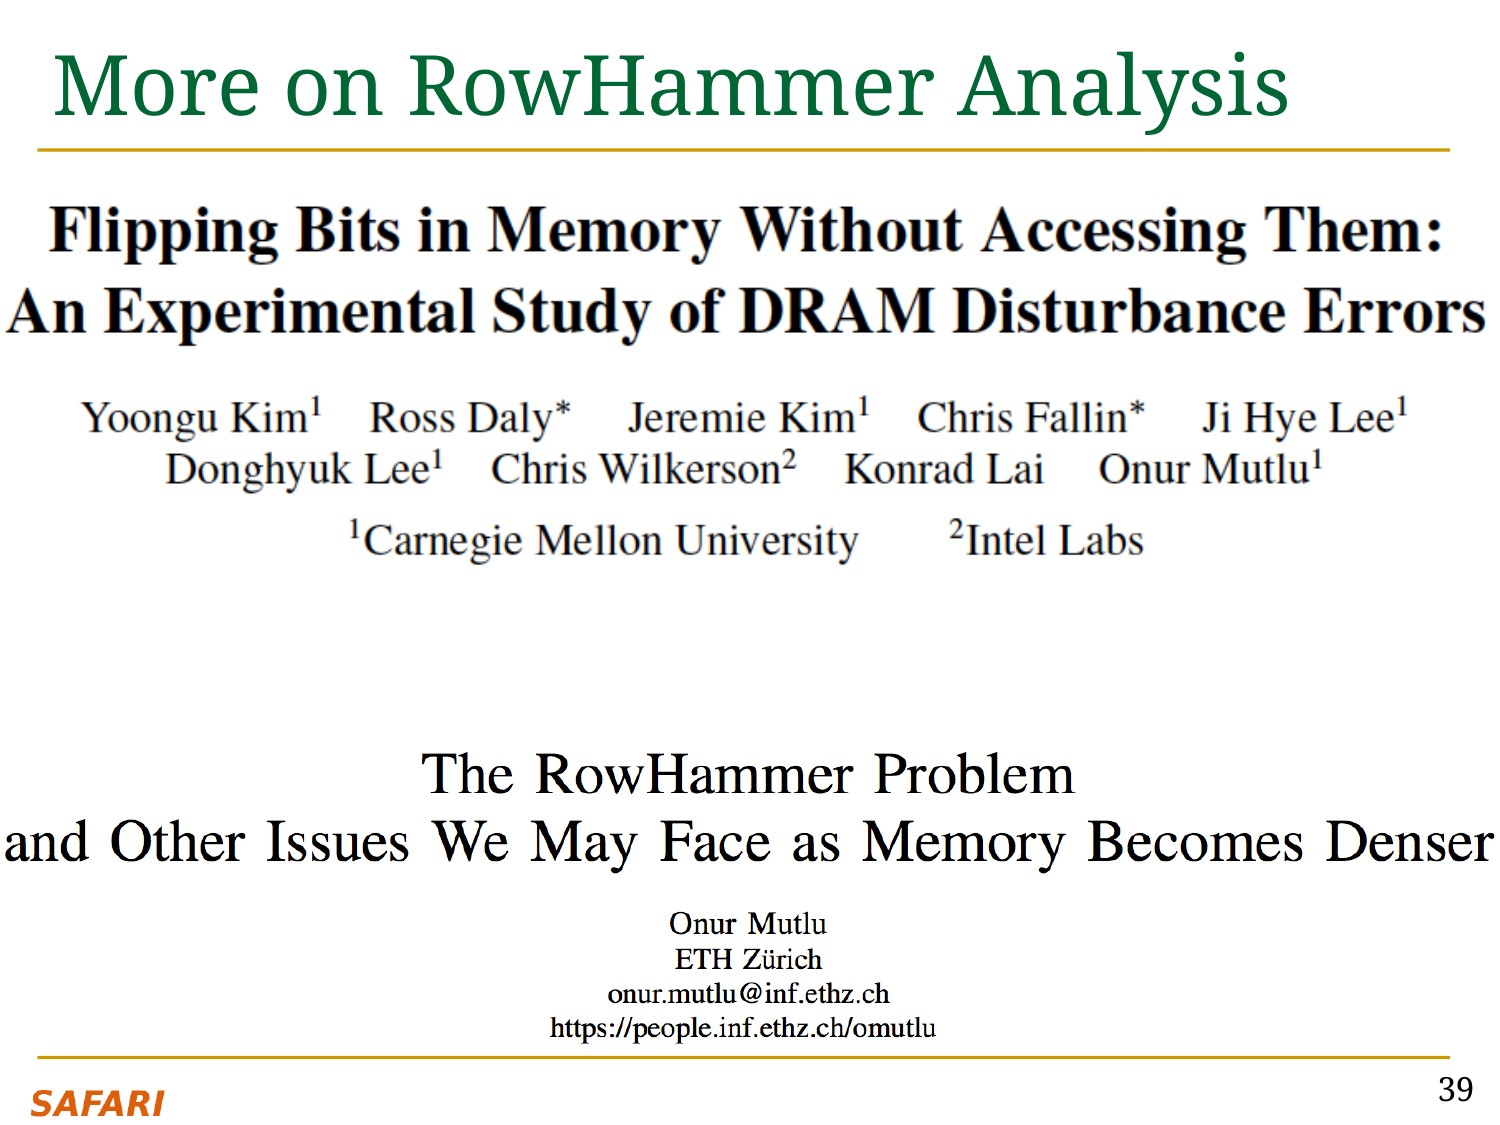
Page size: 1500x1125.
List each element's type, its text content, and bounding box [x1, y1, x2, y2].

title More on RowHammer Analysis [37, 24, 1450, 170]
picture [29, 1083, 169, 1124]
picture [2, 715, 1500, 1052]
picture [0, 187, 1495, 575]
slide_number 39 [1139, 1060, 1490, 1121]
